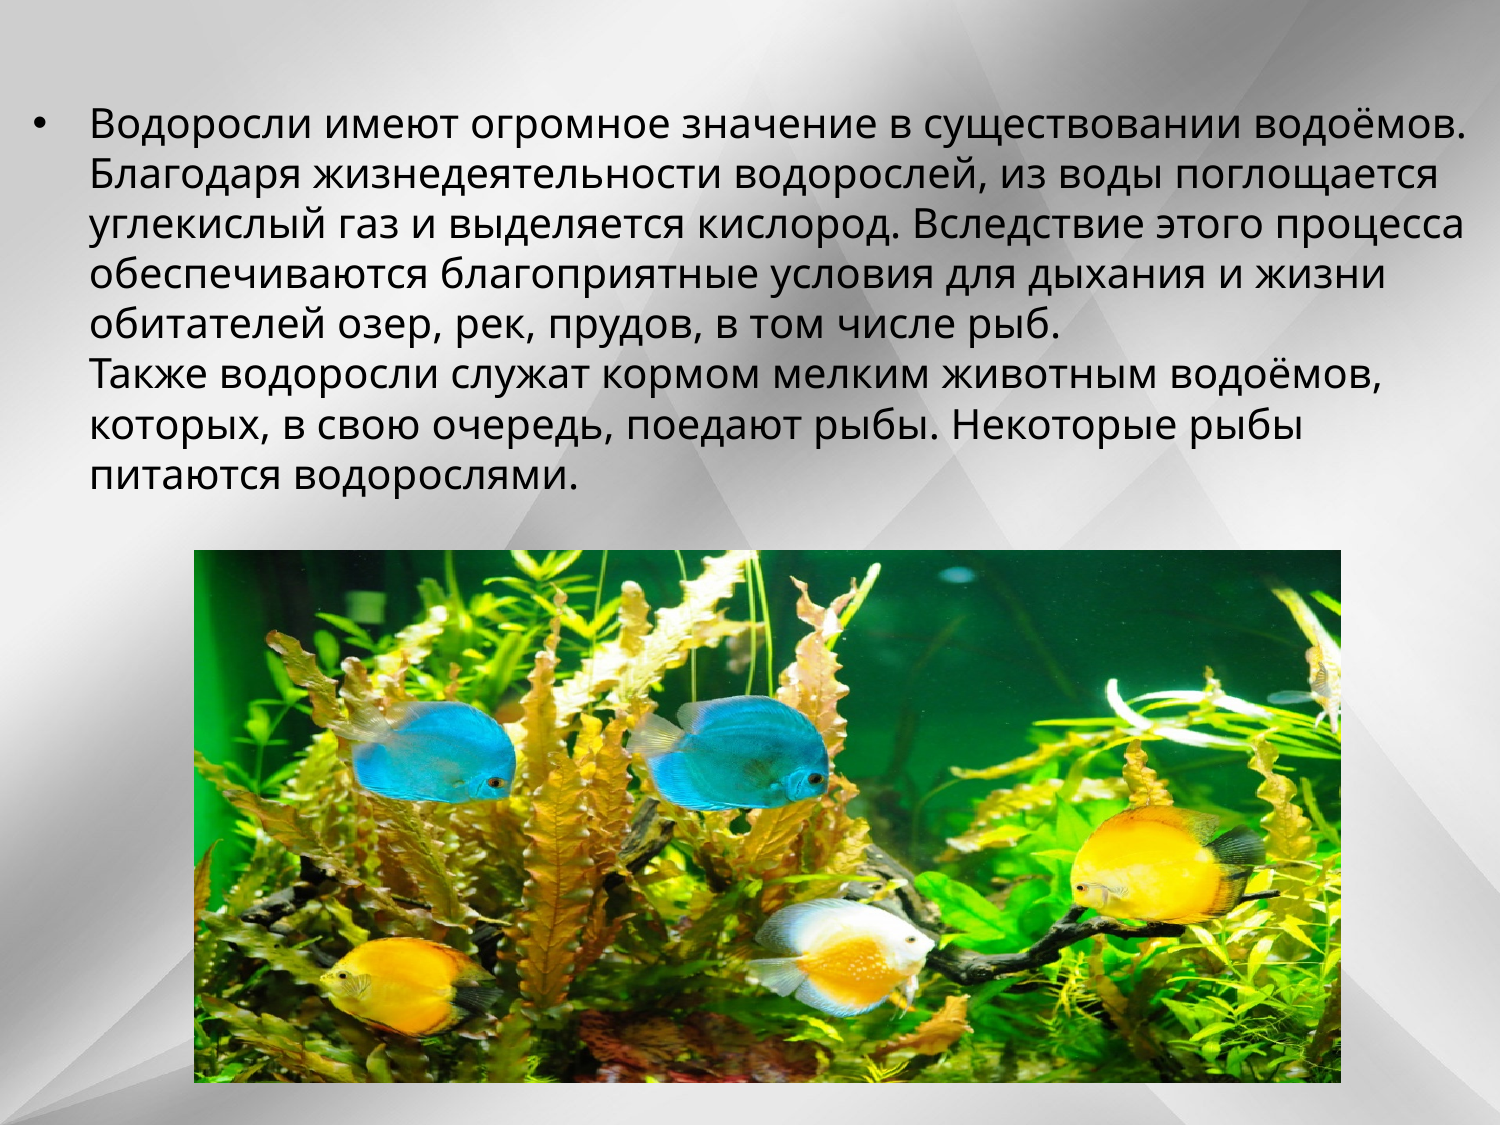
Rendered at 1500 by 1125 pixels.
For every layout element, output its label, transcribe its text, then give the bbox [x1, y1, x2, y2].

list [194, 550, 1341, 1083]
list Водоросли имеют огромное значение в существовании водоёмов. Благодаря жизнедеятельности водорослей, из воды поглощается углекислый газ и выделяется кислород. Вследствие этого процесса обеспечиваются благоприятные условия для дыхания и жизни обитателей озер, рек, прудов, в том числе рыб. Также водоросли служат кормом мелким животным водоёмов, которых, в свою очередь, поедают рыбы. Некоторые рыбы питаются водорослями. [17, 30, 1500, 719]
picture [0, 0, 1500, 1125]
